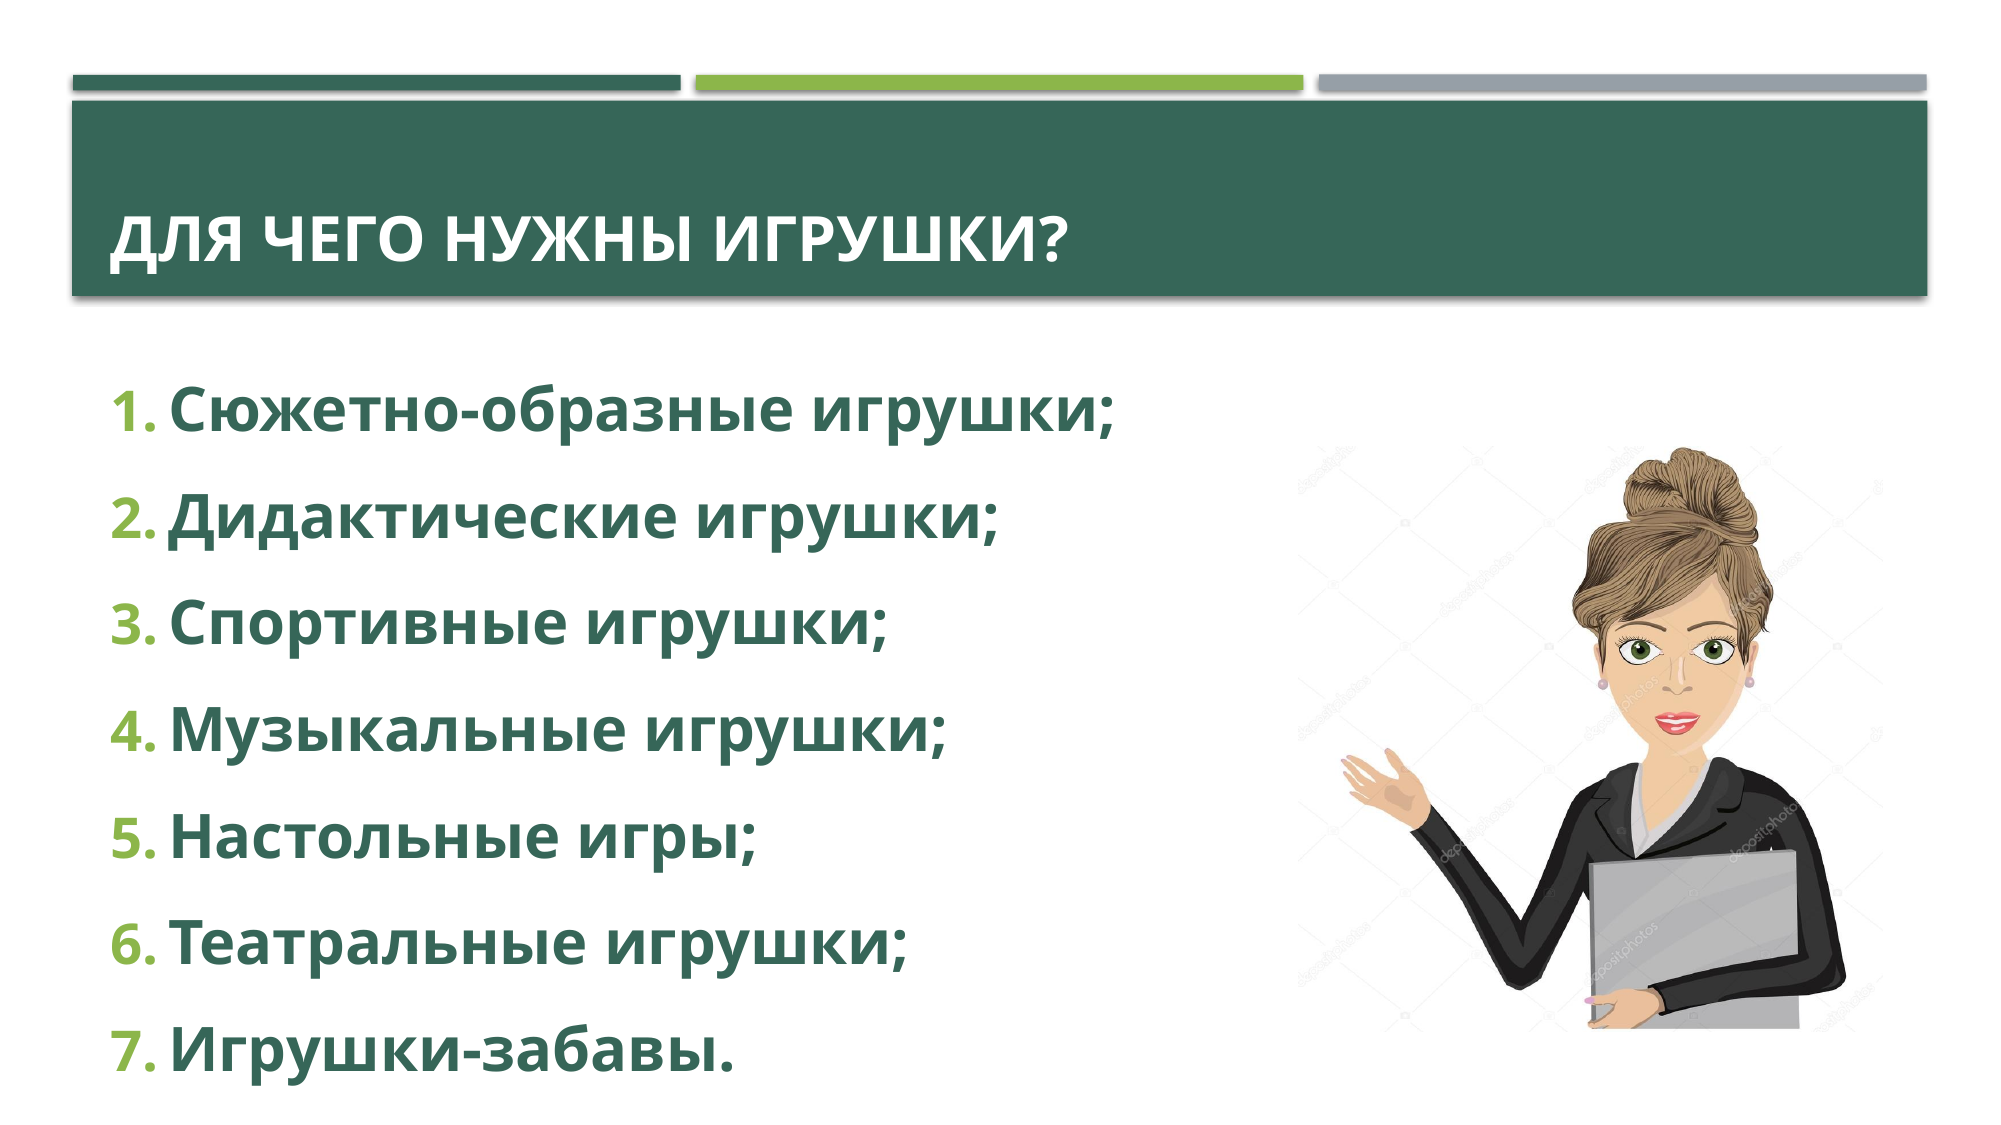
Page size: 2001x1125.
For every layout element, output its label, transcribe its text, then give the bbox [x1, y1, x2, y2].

title Для чего нужны игрушки? [95, 115, 1905, 282]
picture [1297, 446, 1884, 1032]
list Сюжетно-образные игрушки; Дидактические игрушки; Спортивные игрушки; Музыкальные игрушки; Настольные игры; Театральные игрушки; Игрушки-забавы. [95, 357, 1972, 1093]
